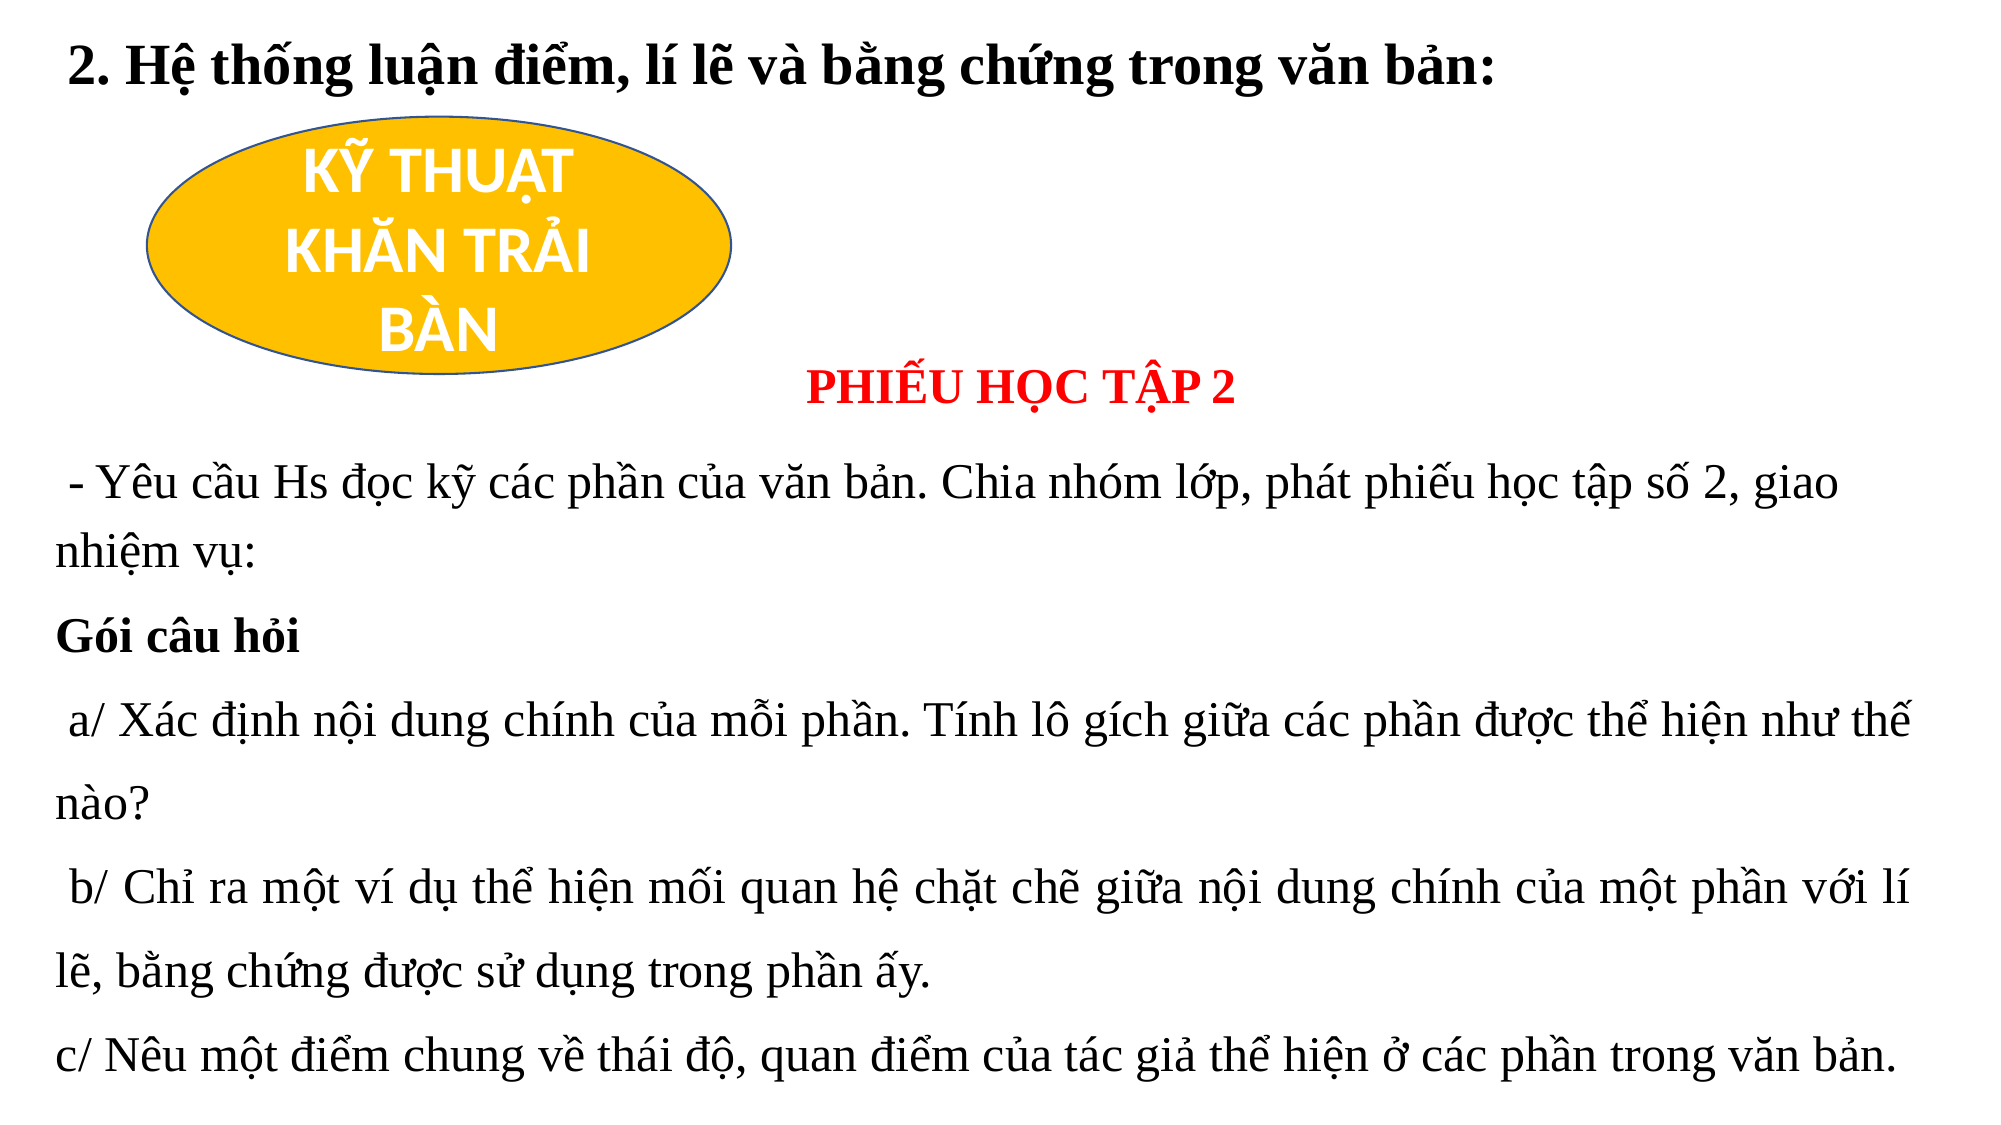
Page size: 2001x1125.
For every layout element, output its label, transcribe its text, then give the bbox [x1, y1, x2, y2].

text_box PHIẾU HỌC TẬP 2 - Yêu cầu Hs đọc kỹ các phần của văn bản. Chia nhóm lớp, phát phiếu học tập số 2, giao nhiệm vụ: Gói câu hỏi a/ Xác định nội dung chính của mỗi phần. Tính lô gích giữa các phần được thể hiện như thế nào? b/ Chỉ ra một ví dụ thể hiện mối quan hệ chặt chẽ giữa nội dung chính của một phần với lí lẽ, bằng chứng được sử dụng trong phần ấy. c/ Nêu một điểm chung về thái độ, quan điểm của tác giả thể hiện ở các phần trong văn bản. [40, 337, 1928, 1090]
text_box KỸ THUẬT KHĂN TRẢI BÀN [145, 115, 733, 376]
text_box 2. Hệ thống luận điểm, lí lẽ và bằng chứng trong văn bản: [52, 15, 1882, 104]
